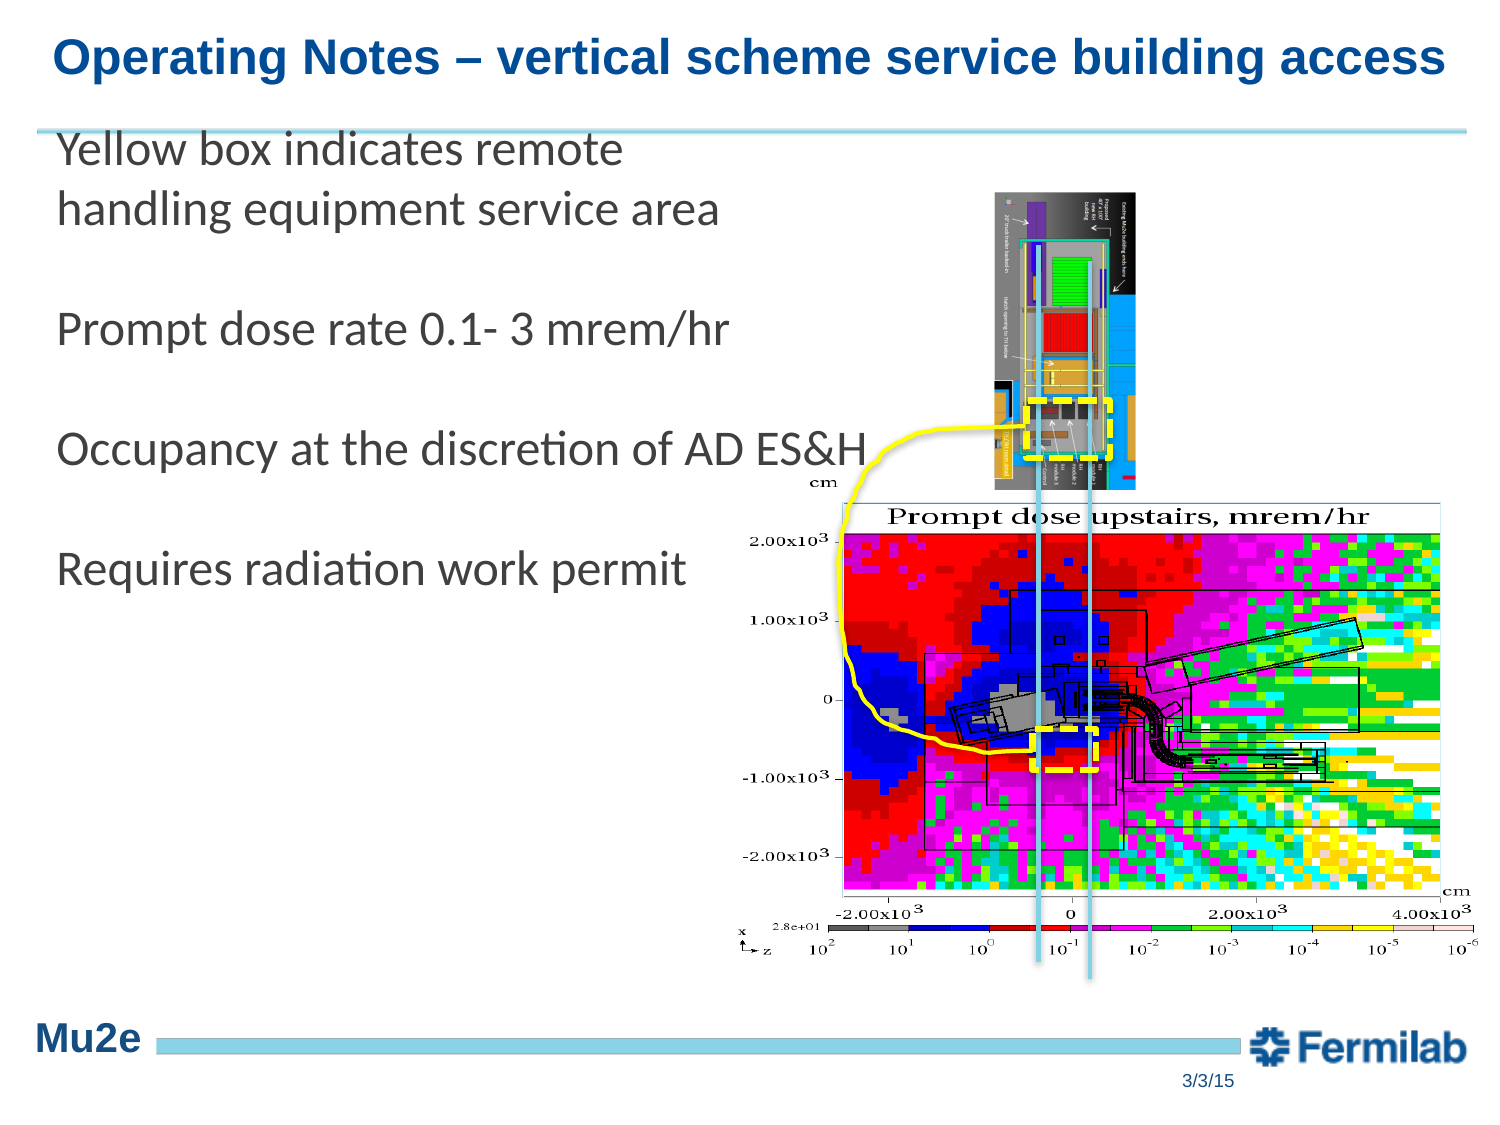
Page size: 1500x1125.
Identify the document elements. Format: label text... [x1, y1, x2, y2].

text_box Yellow box indicates remote handling equipment service area Prompt dose rate 0.1- 3 mrem/hr Occupancy at the discretion of AD ES&H Requires radiation work permit [41, 123, 883, 724]
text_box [735, 189, 1483, 979]
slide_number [1058, 1068, 1235, 1109]
text_box Operating Notes – vertical scheme service building access [37, 17, 1463, 123]
